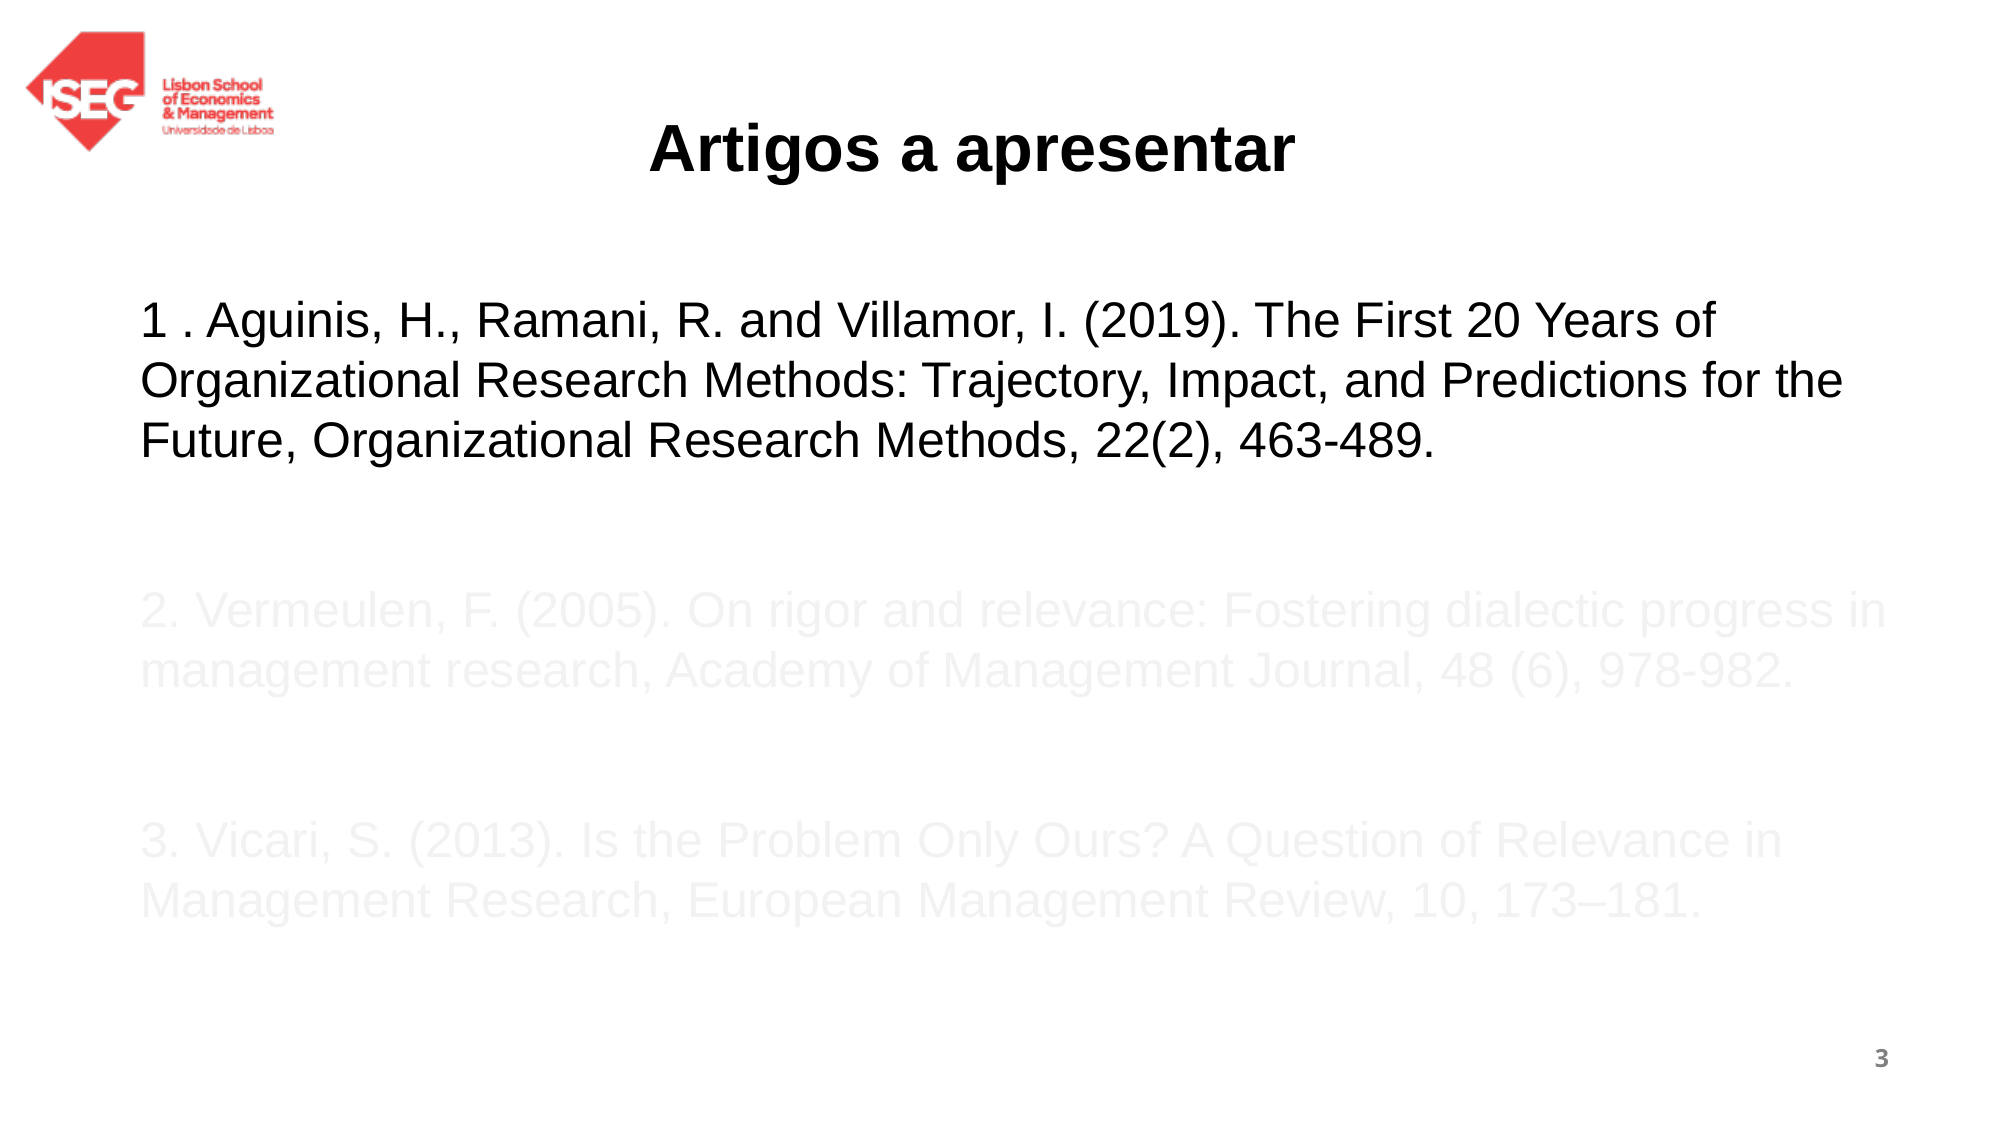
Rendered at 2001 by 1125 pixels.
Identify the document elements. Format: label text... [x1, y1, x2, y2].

picture [8, 29, 291, 156]
text_box 1 . Aguinis, H., Ramani, R. and Villamor, I. (2019). The First 20 Years of Organizational Research Methods: Trajectory, Impact, and Predictions for the Future, Organizational Research Methods, 22(2), 463-489. 2. Vermeulen, F. (2005). On rigor and relevance: Fostering dialectic progress in management research, Academy of Management Journal, 48 (6), 978-982. 3. Vicari, S. (2013). Is the Problem Only Ours? A Question of Relevance in Management Research, European Management Review, 10, 173–181. [124, 279, 1985, 983]
text_box Artigos a apresentar [124, 97, 1821, 192]
text_box 3 [1820, 1017, 1944, 1084]
